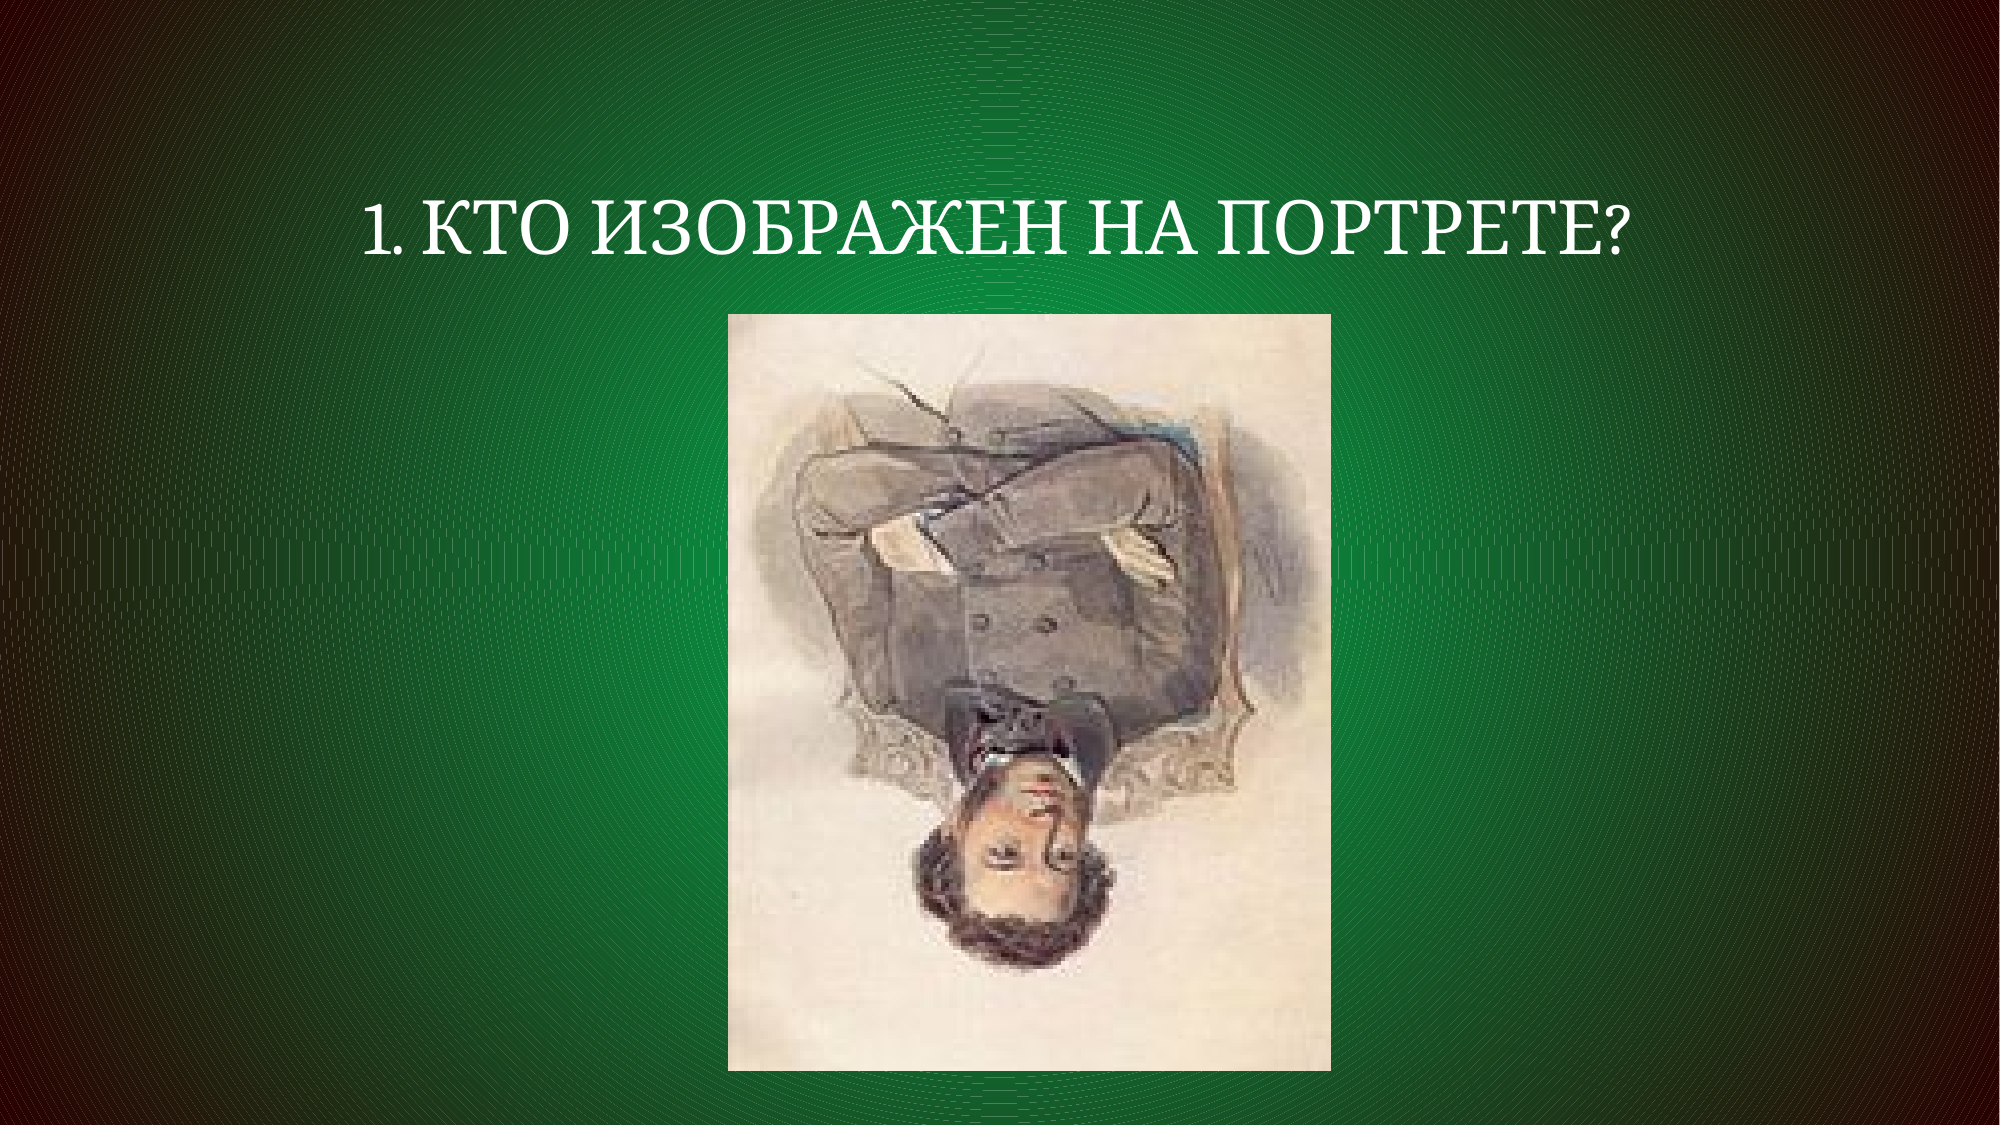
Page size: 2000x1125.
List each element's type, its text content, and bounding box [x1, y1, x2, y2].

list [727, 313, 1331, 1071]
title 1. Кто изображен на портрете? [149, 79, 1850, 280]
